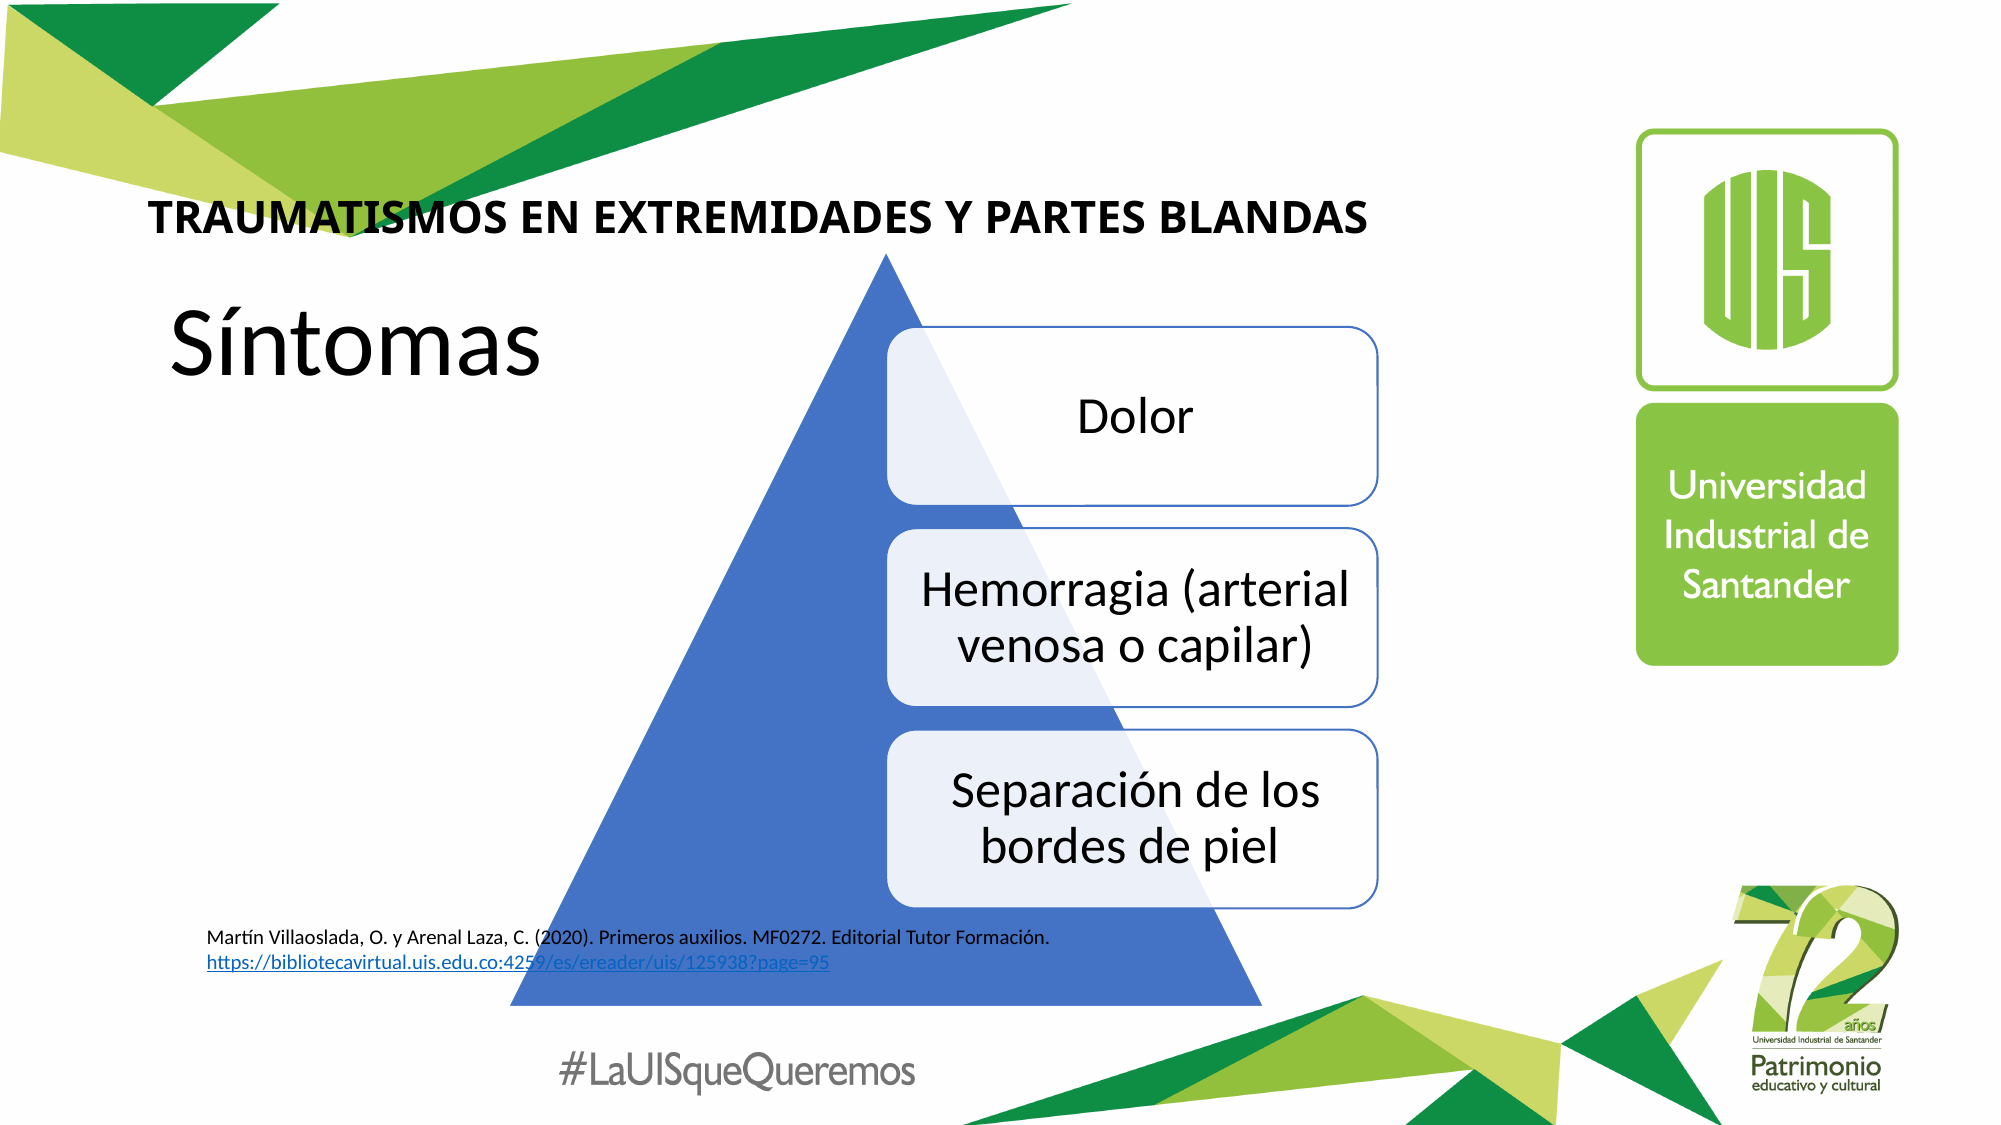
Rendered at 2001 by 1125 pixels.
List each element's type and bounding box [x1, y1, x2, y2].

text_box [333, 250, 1553, 1007]
picture [0, 2, 1999, 1125]
